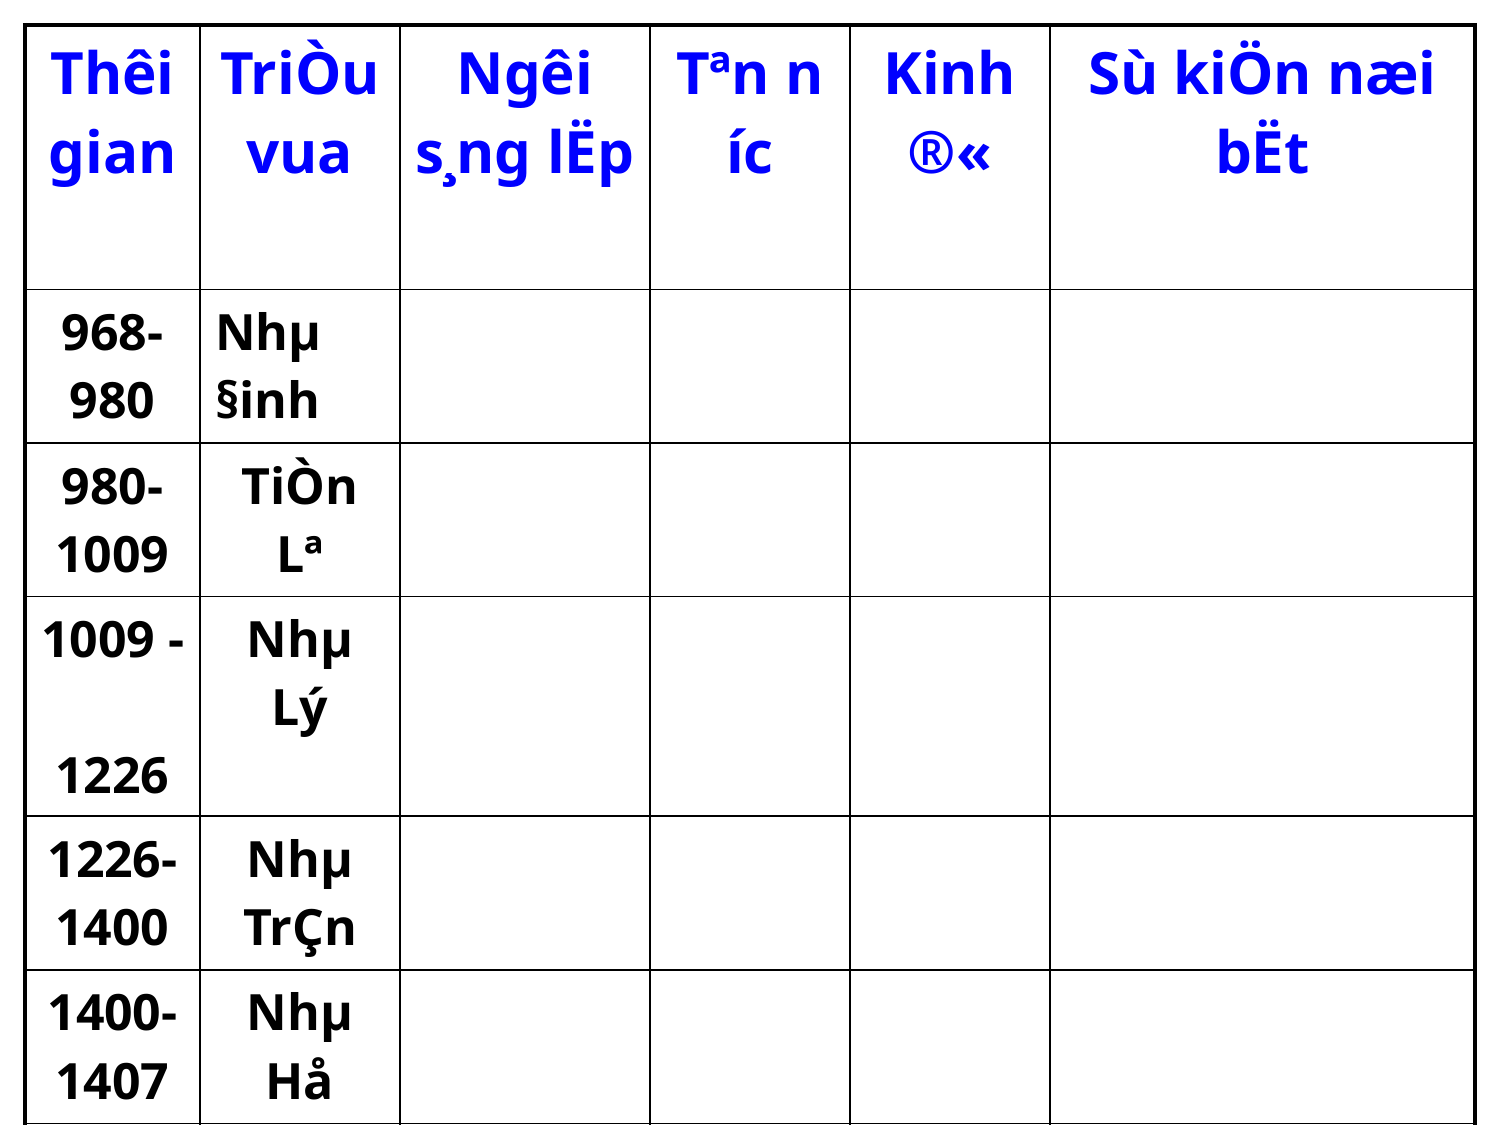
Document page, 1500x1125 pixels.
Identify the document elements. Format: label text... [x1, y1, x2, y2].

table_cell Nhµ TrÇn [201, 817, 399, 969]
table_cell [651, 597, 849, 815]
table_cell [401, 597, 649, 815]
table_header Thêi gian [27, 27, 199, 289]
table_cell [851, 444, 1049, 596]
table_cell [1051, 971, 1473, 1123]
table_header Tªn n­íc [651, 27, 849, 289]
table_cell 1400- 1407 [27, 971, 199, 1123]
table_cell 968- 980 [27, 290, 199, 442]
table_cell [1051, 290, 1473, 442]
table_cell [851, 597, 1049, 815]
table_header Ng­êi s¸ng lËp [401, 27, 649, 289]
table_cell [651, 817, 849, 969]
table_cell [651, 971, 849, 1123]
table_cell [1051, 597, 1473, 815]
table_cell 1009 - 1226 [27, 597, 199, 815]
table_header Sù kiÖn næi bËt [1051, 27, 1473, 289]
table_cell [401, 971, 649, 1123]
table_cell [851, 290, 1049, 442]
table_cell [851, 817, 1049, 969]
table_cell [401, 290, 649, 442]
table_cell [1051, 817, 1473, 969]
table_cell 980- 1009 [27, 444, 199, 596]
table_cell [651, 444, 849, 596]
table_cell [401, 817, 649, 969]
table_cell TiÒn Lª [201, 444, 399, 596]
table_cell Nhµ Lý [201, 597, 399, 815]
table_cell [401, 444, 649, 596]
table_cell 1226- 1400 [27, 817, 199, 969]
table_cell Nhµ §inh [201, 290, 399, 442]
table_cell [851, 971, 1049, 1123]
table_cell Nhµ Hå [201, 971, 399, 1123]
table_cell [651, 290, 849, 442]
table_header Kinh ®« [851, 27, 1049, 289]
table_cell [1051, 444, 1473, 596]
table_header TriÒu vua [201, 27, 399, 289]
